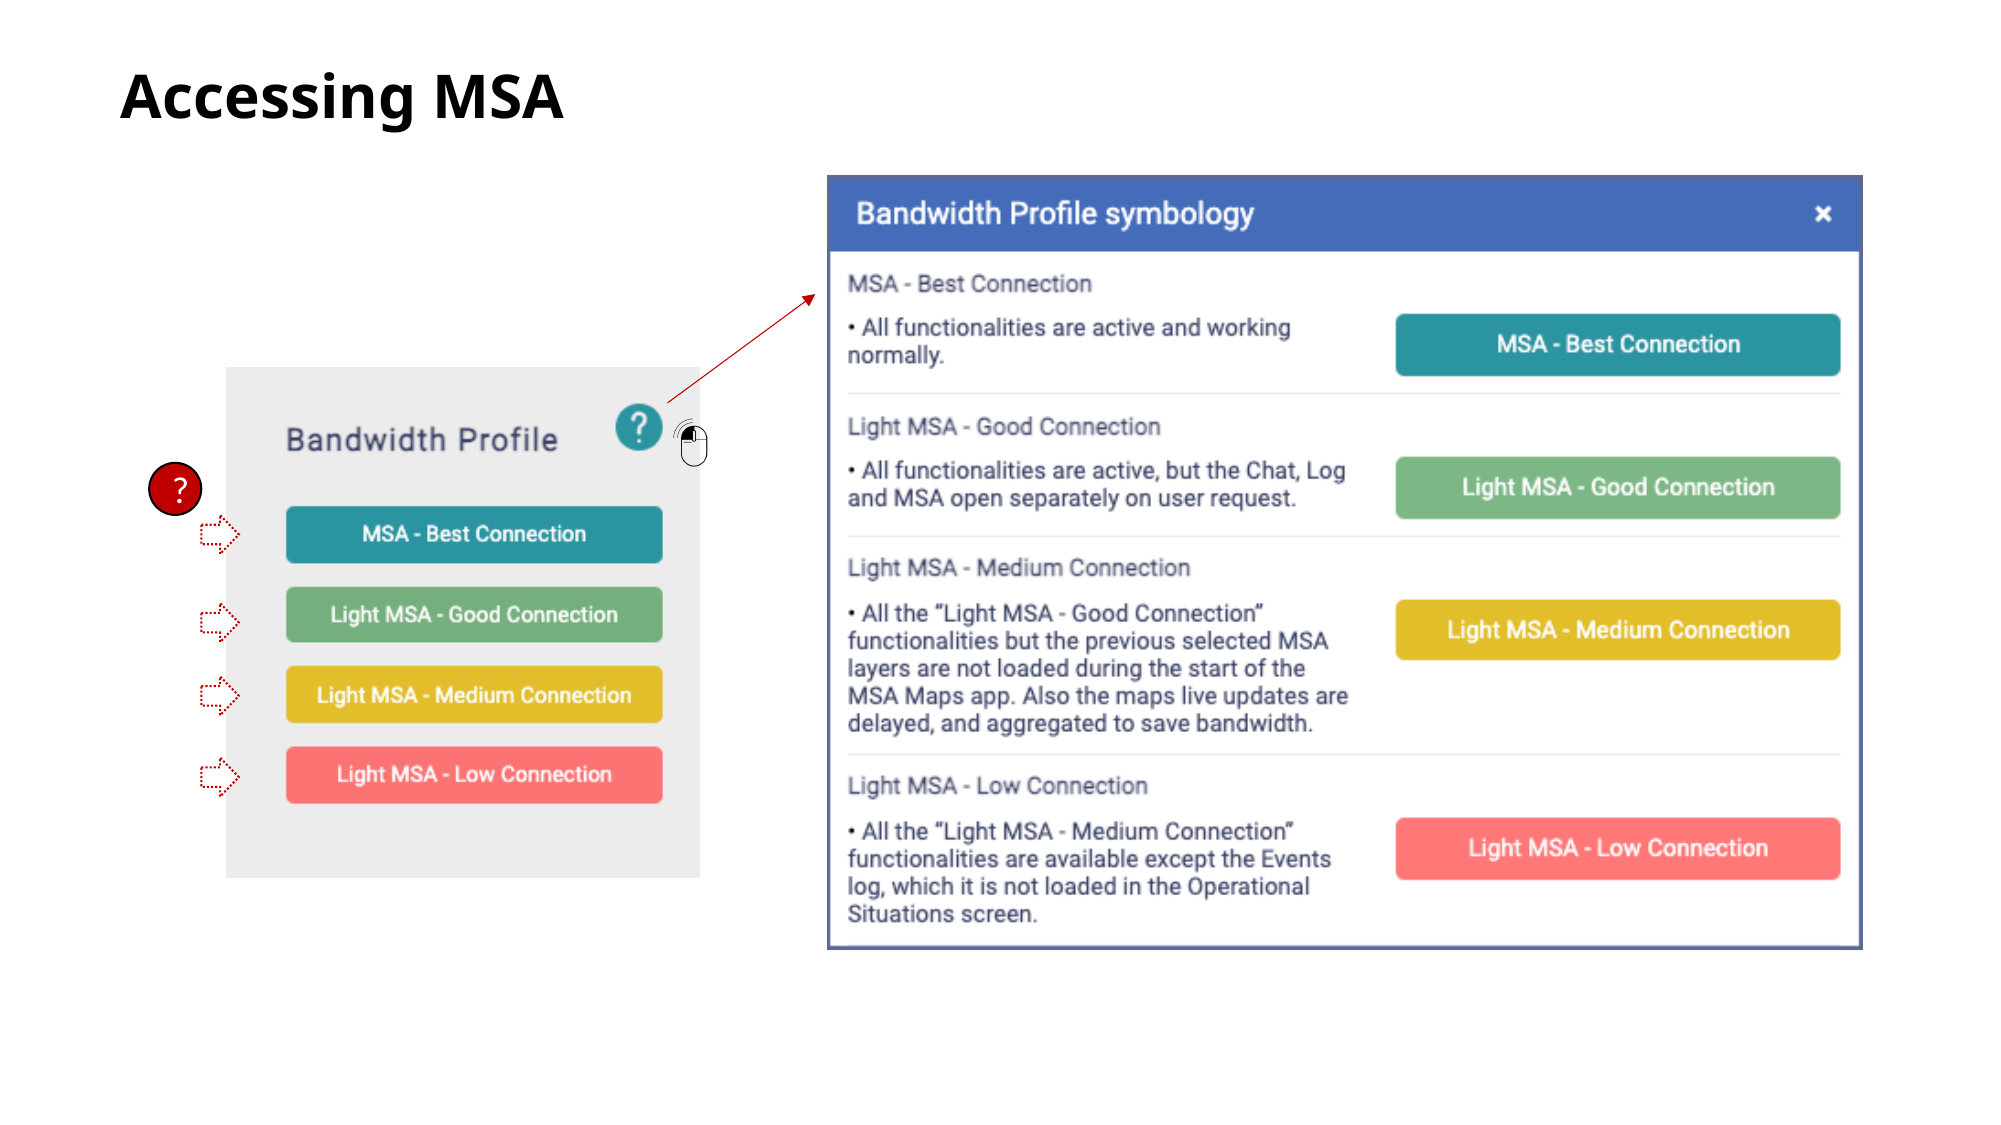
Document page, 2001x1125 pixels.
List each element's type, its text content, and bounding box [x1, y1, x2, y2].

text_box [200, 675, 225, 716]
text_box [200, 757, 225, 797]
picture [225, 367, 720, 878]
picture [827, 175, 1863, 950]
text_box ? [149, 462, 202, 515]
title Accessing MSA [105, 0, 1831, 209]
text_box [667, 294, 816, 403]
text_box [200, 514, 225, 554]
text_box [200, 602, 225, 643]
